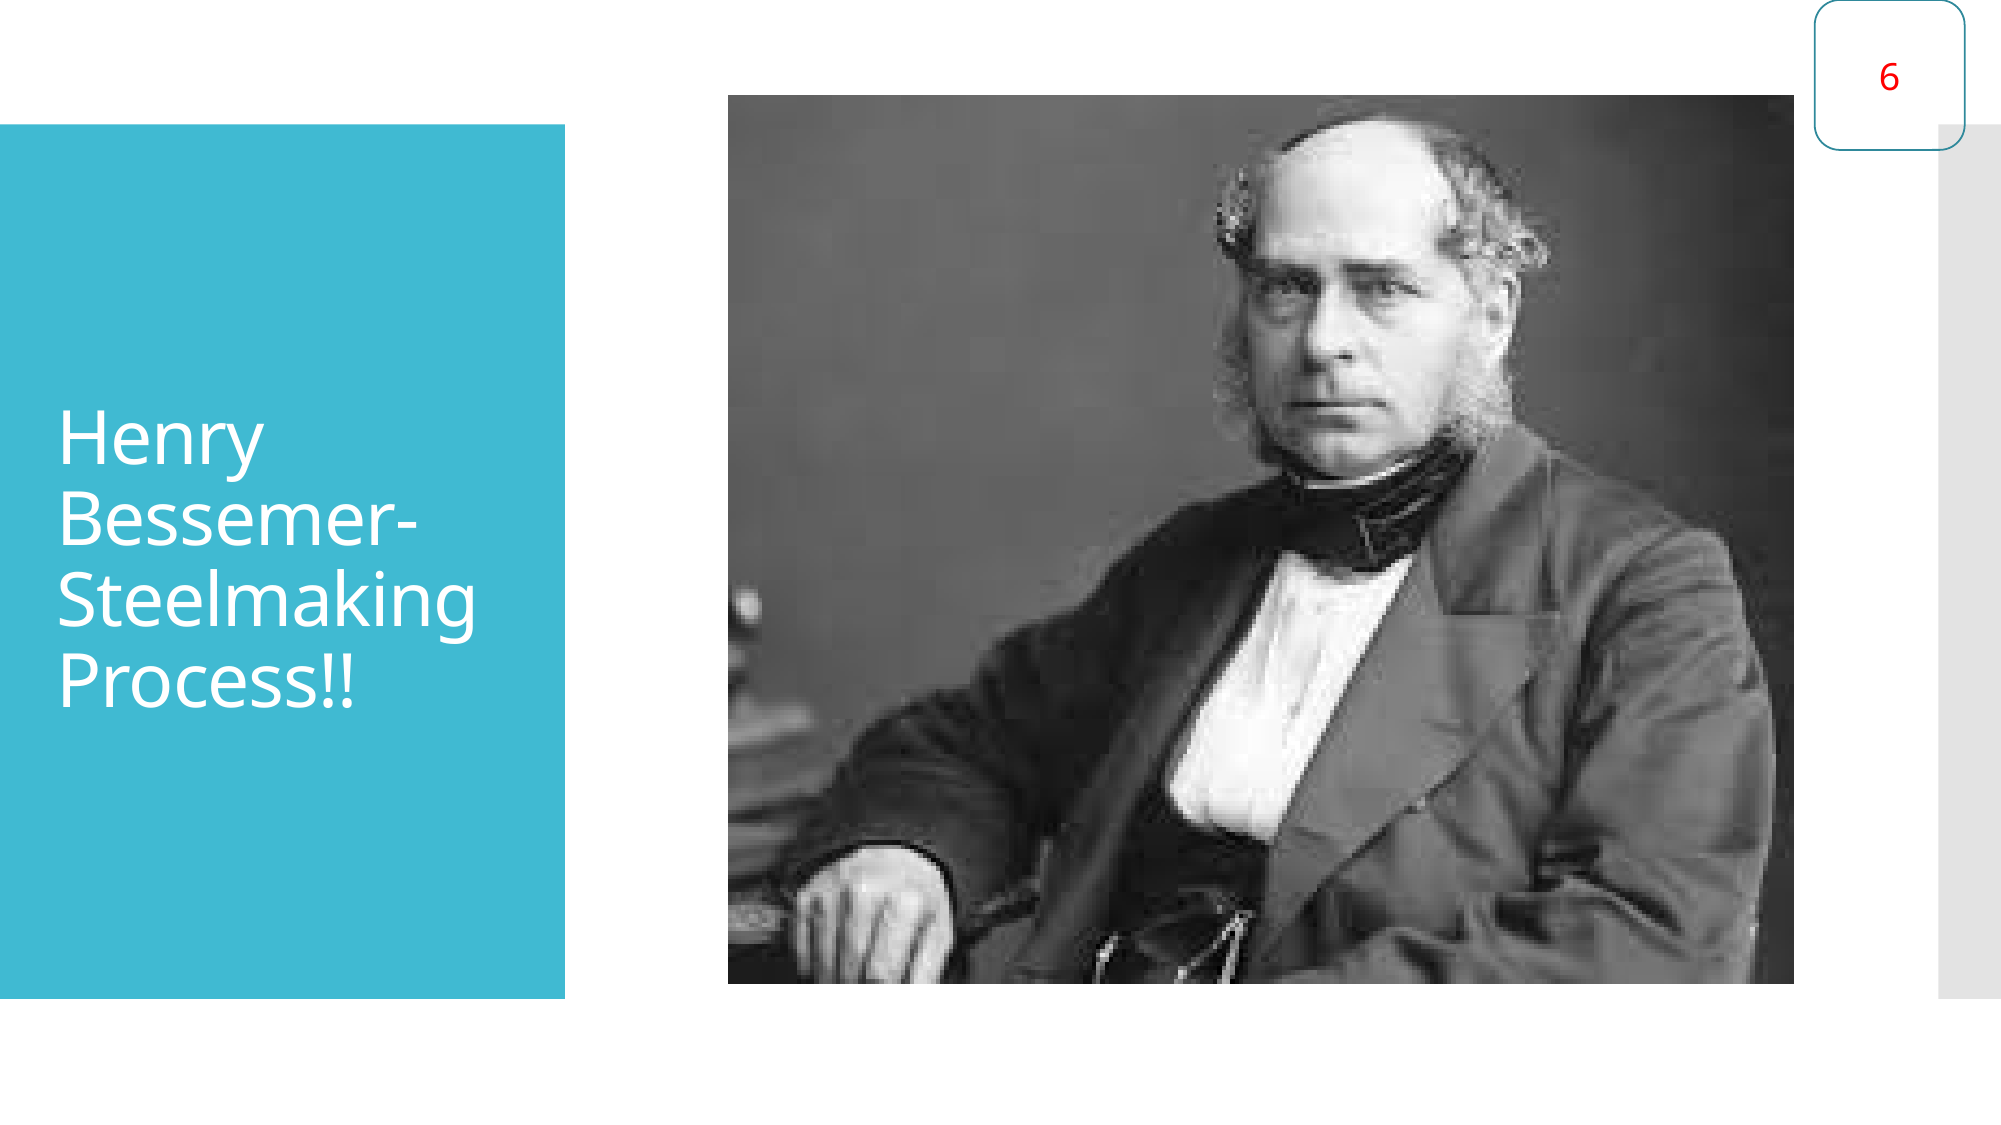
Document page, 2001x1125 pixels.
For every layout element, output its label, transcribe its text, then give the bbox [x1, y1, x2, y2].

title Henry Bessemer-Steelmaking Process!! [41, 184, 525, 940]
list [728, 95, 1794, 984]
text_box 6 [1813, 0, 1966, 151]
